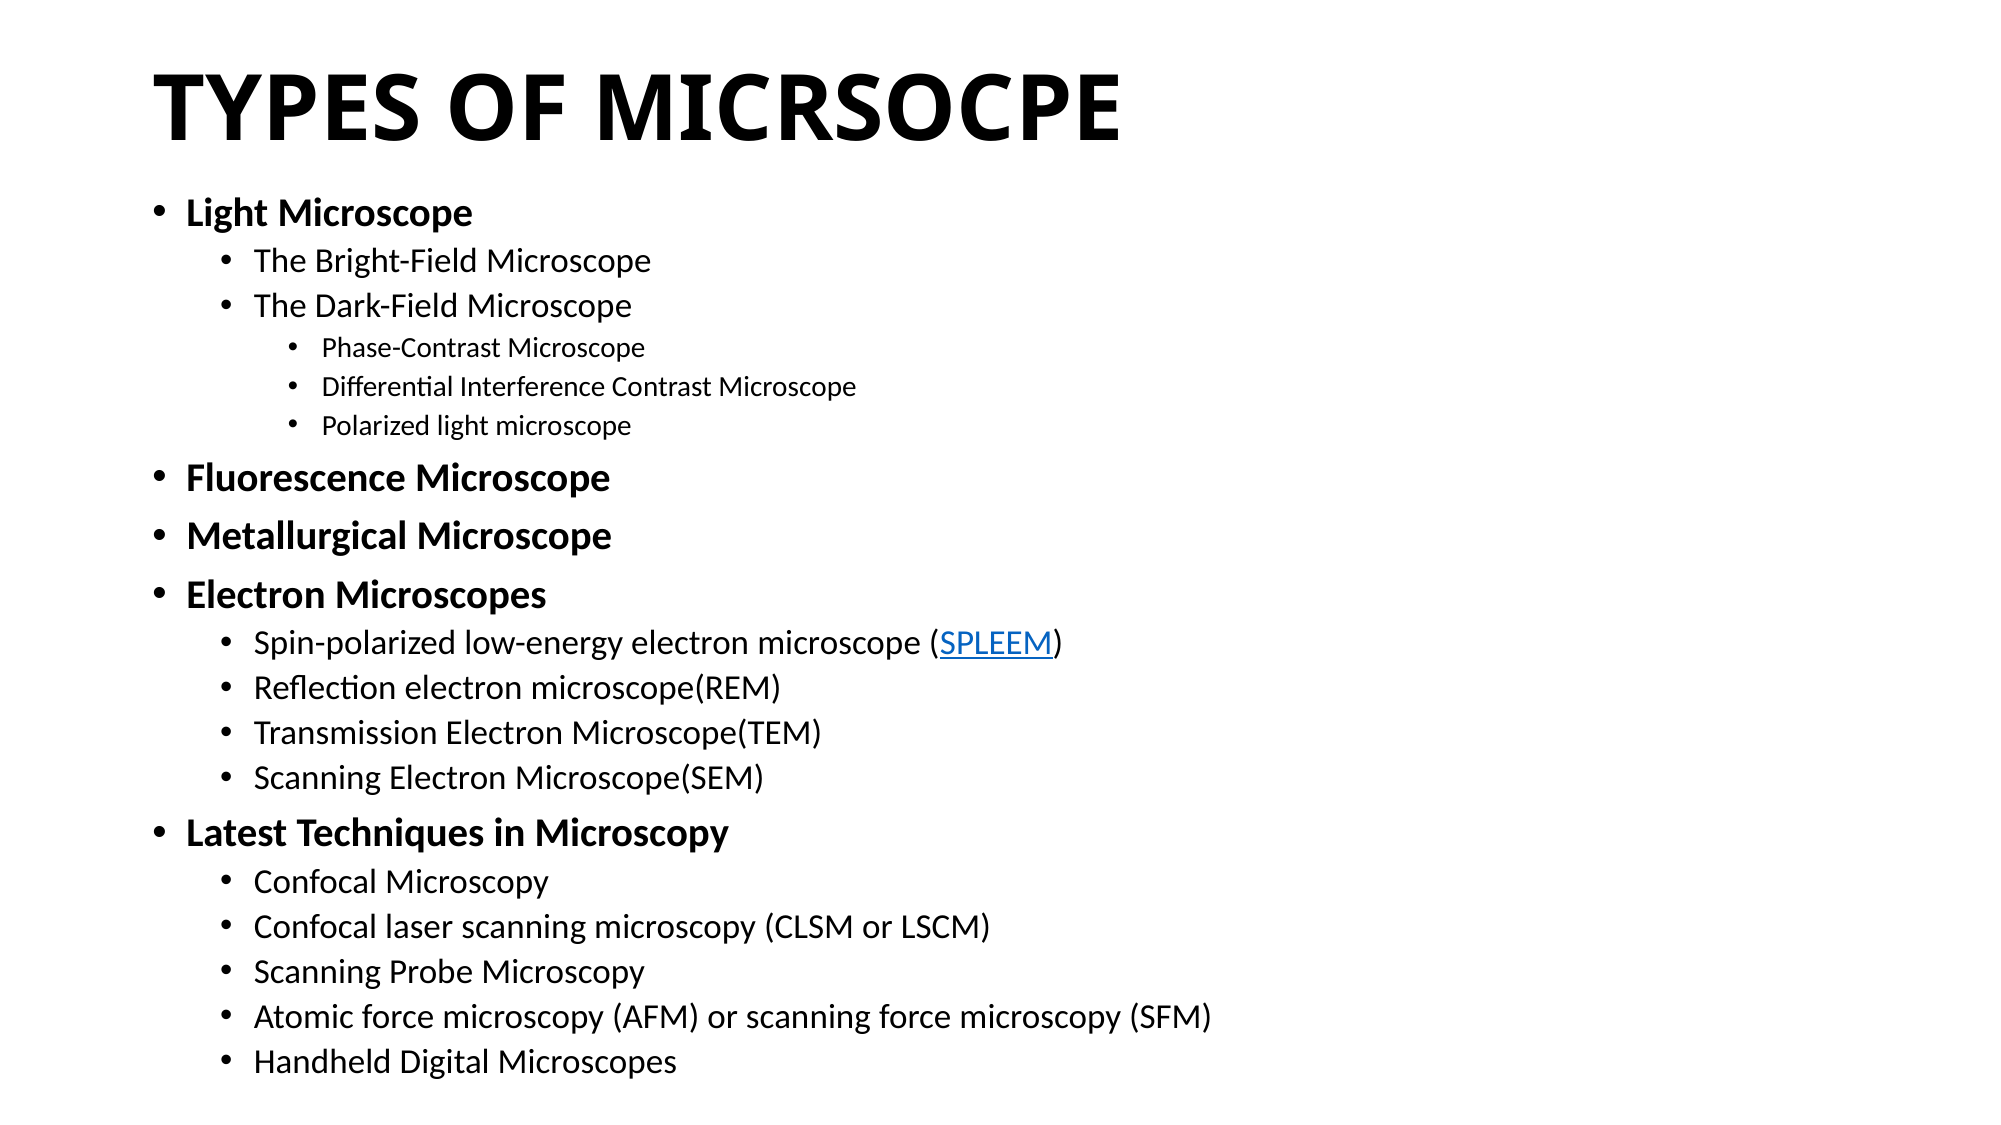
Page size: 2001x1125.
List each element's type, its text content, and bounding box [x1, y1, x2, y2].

title TYPES OF MICRSOCPE [137, 2, 1863, 183]
list Light Microscope The Bright-Field Microscope The Dark-Field Microscope Phase-Contrast Microscope Differential Interference Contrast Microscope Polarized light microscope Fluorescence Microscope Metallurgical Microscope Electron Microscopes Spin-polarized low-energy electron microscope (SPLEEM) Reflection electron microscope(REM) Transmission Electron Microscope(TEM) Scanning Electron Microscope(SEM) Latest Techniques in Microscopy Confocal Microscopy Confocal laser scanning microscopy (CLSM or LSCM) Scanning Probe Microscopy Atomic force microscopy (AFM) or scanning force microscopy (SFM) Handheld Digital Microscopes [137, 183, 1863, 1097]
